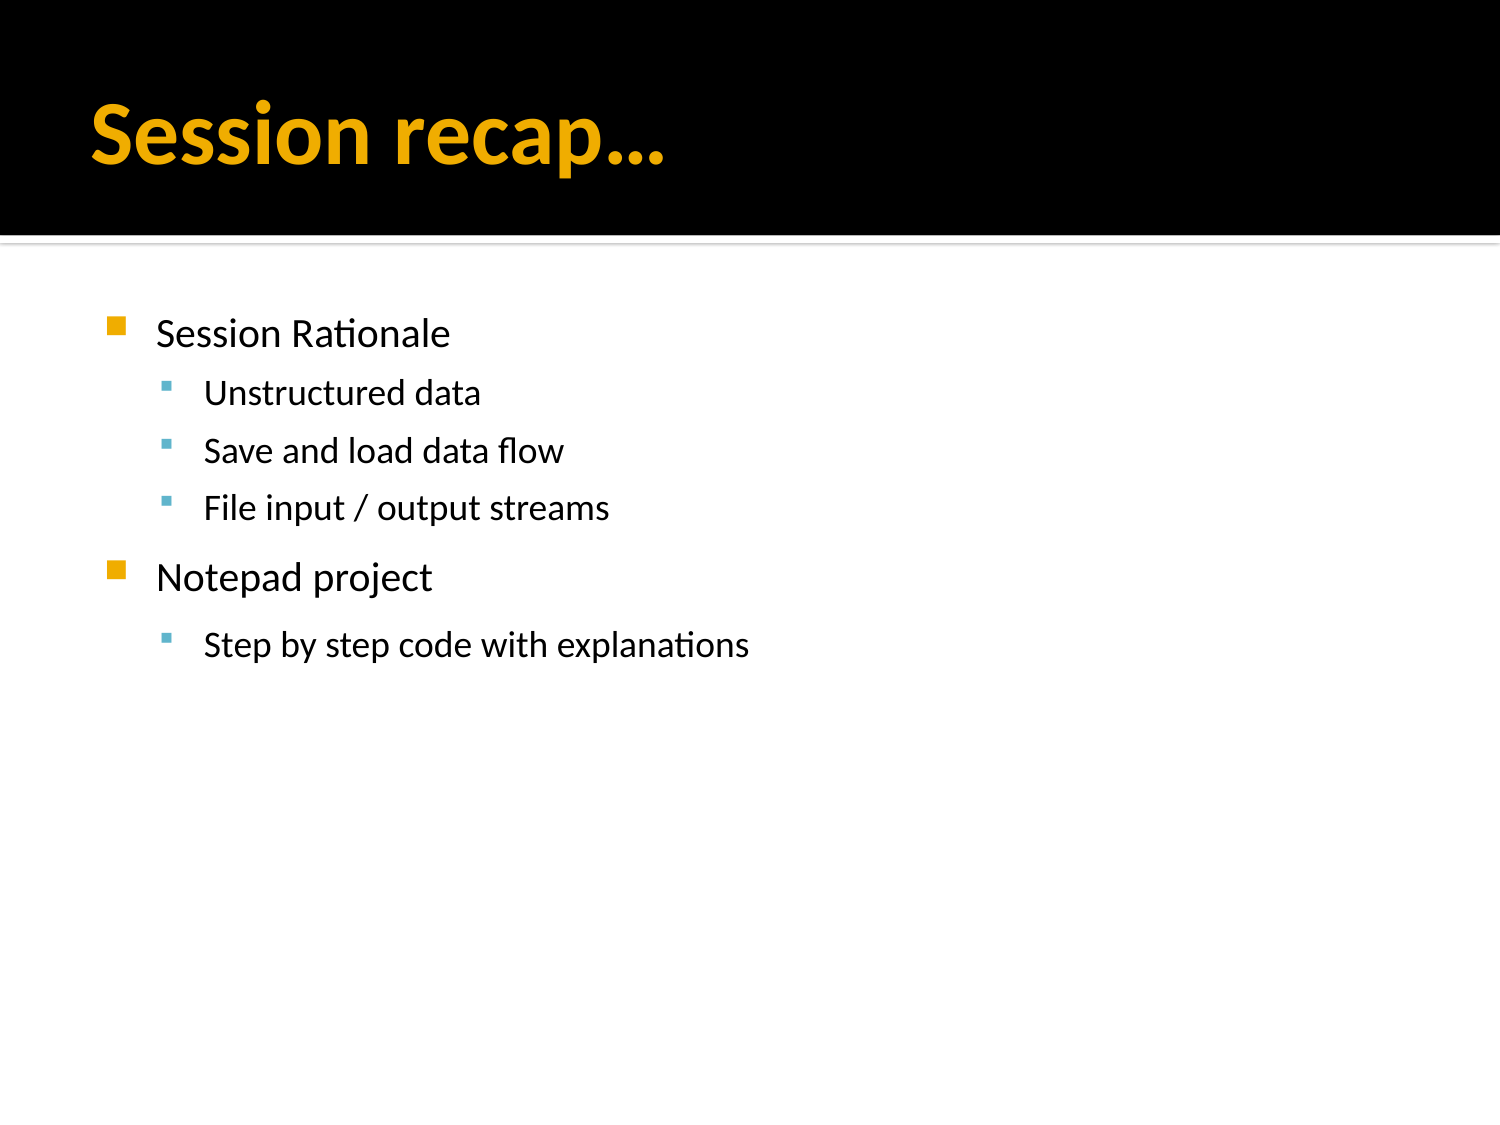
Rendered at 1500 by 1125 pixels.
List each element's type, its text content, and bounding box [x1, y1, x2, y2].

list Session Rationale Unstructured data Save and load data flow File input / output streams Notepad project Step by step code with explanations [75, 290, 1425, 1059]
title Session recap… [75, 25, 1425, 231]
